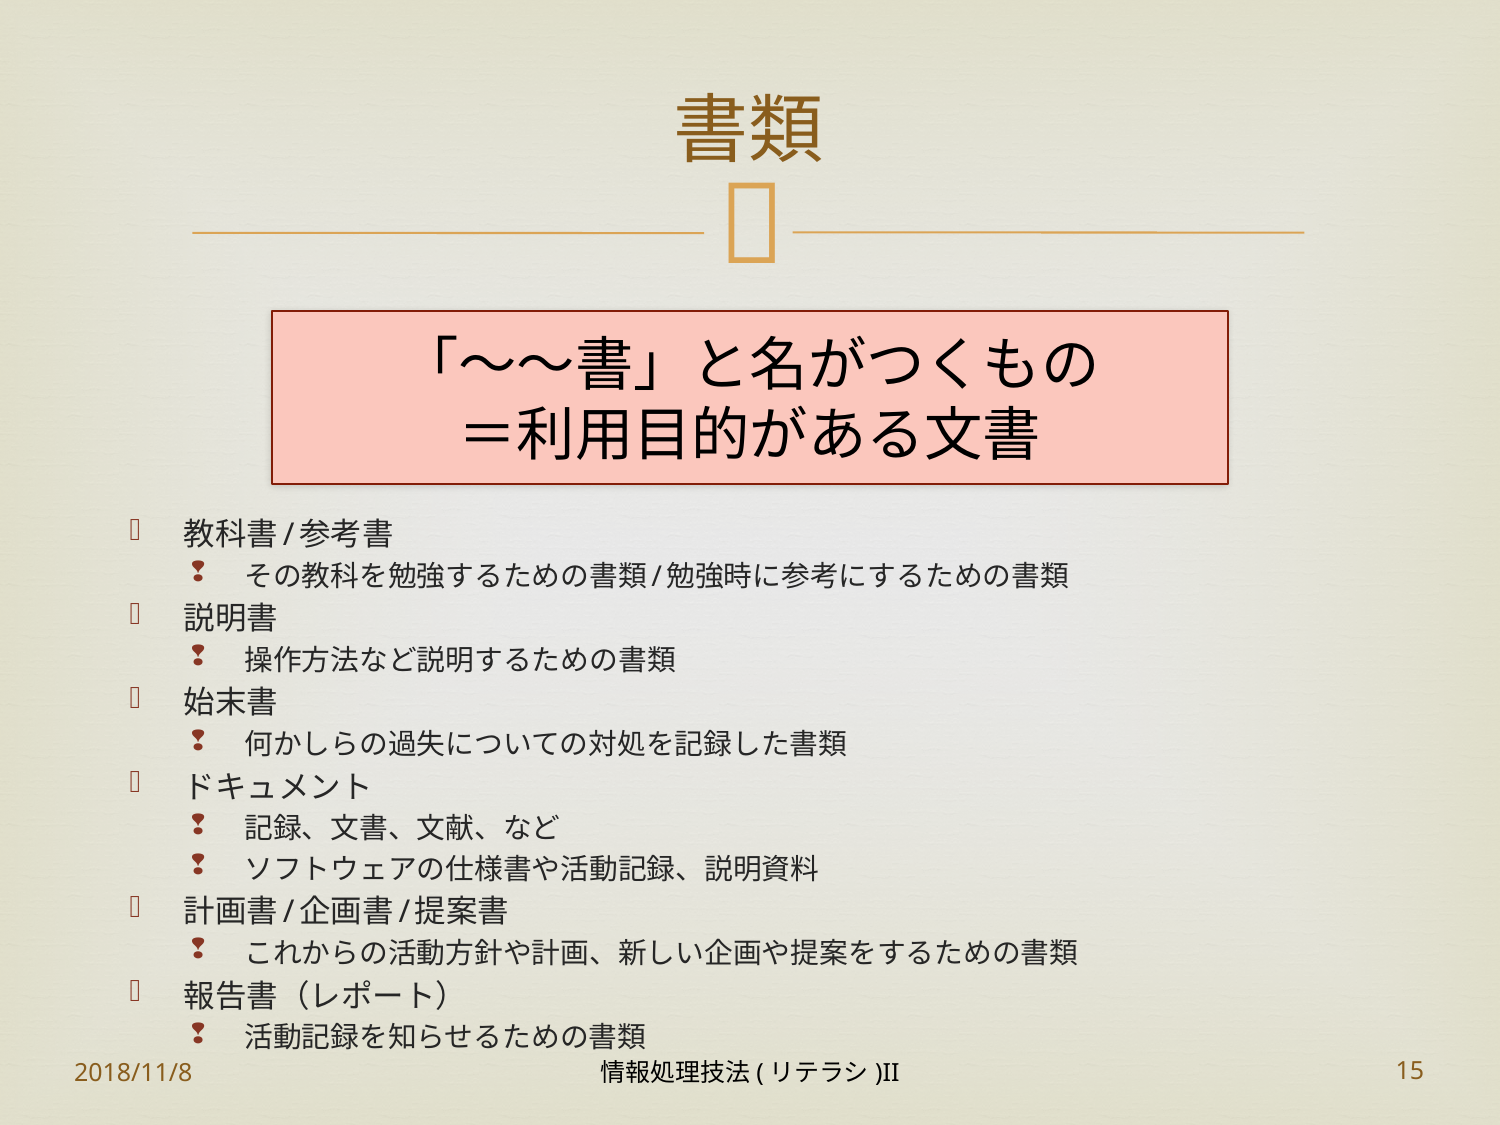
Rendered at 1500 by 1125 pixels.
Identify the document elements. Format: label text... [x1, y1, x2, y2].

slide_number 15 [1089, 1041, 1440, 1102]
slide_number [59, 1041, 410, 1102]
text_box 「～～書」と名がつくもの ＝利用目的がある文書 [271, 310, 1229, 485]
list 教科書/参考書 その教科を勉強するための書類/勉強時に参考にするための書類 説明書 操作方法など説明するための書類 始末書 何かしらの過失についての対処を記録した書類 ドキュメント 記録、文書、文献、など ソフトウェアの仕様書や活動記録、説明資料 計画書/企画書/提案書 これからの活動方針や計画、新しい企画や提案をするための書類 報告書（レポート） 活動記録を知らせるための書類 [114, 506, 1386, 1063]
title 書類 [112, 40, 1386, 214]
footer 情報処理技法(リテラシ)II [512, 1041, 988, 1102]
